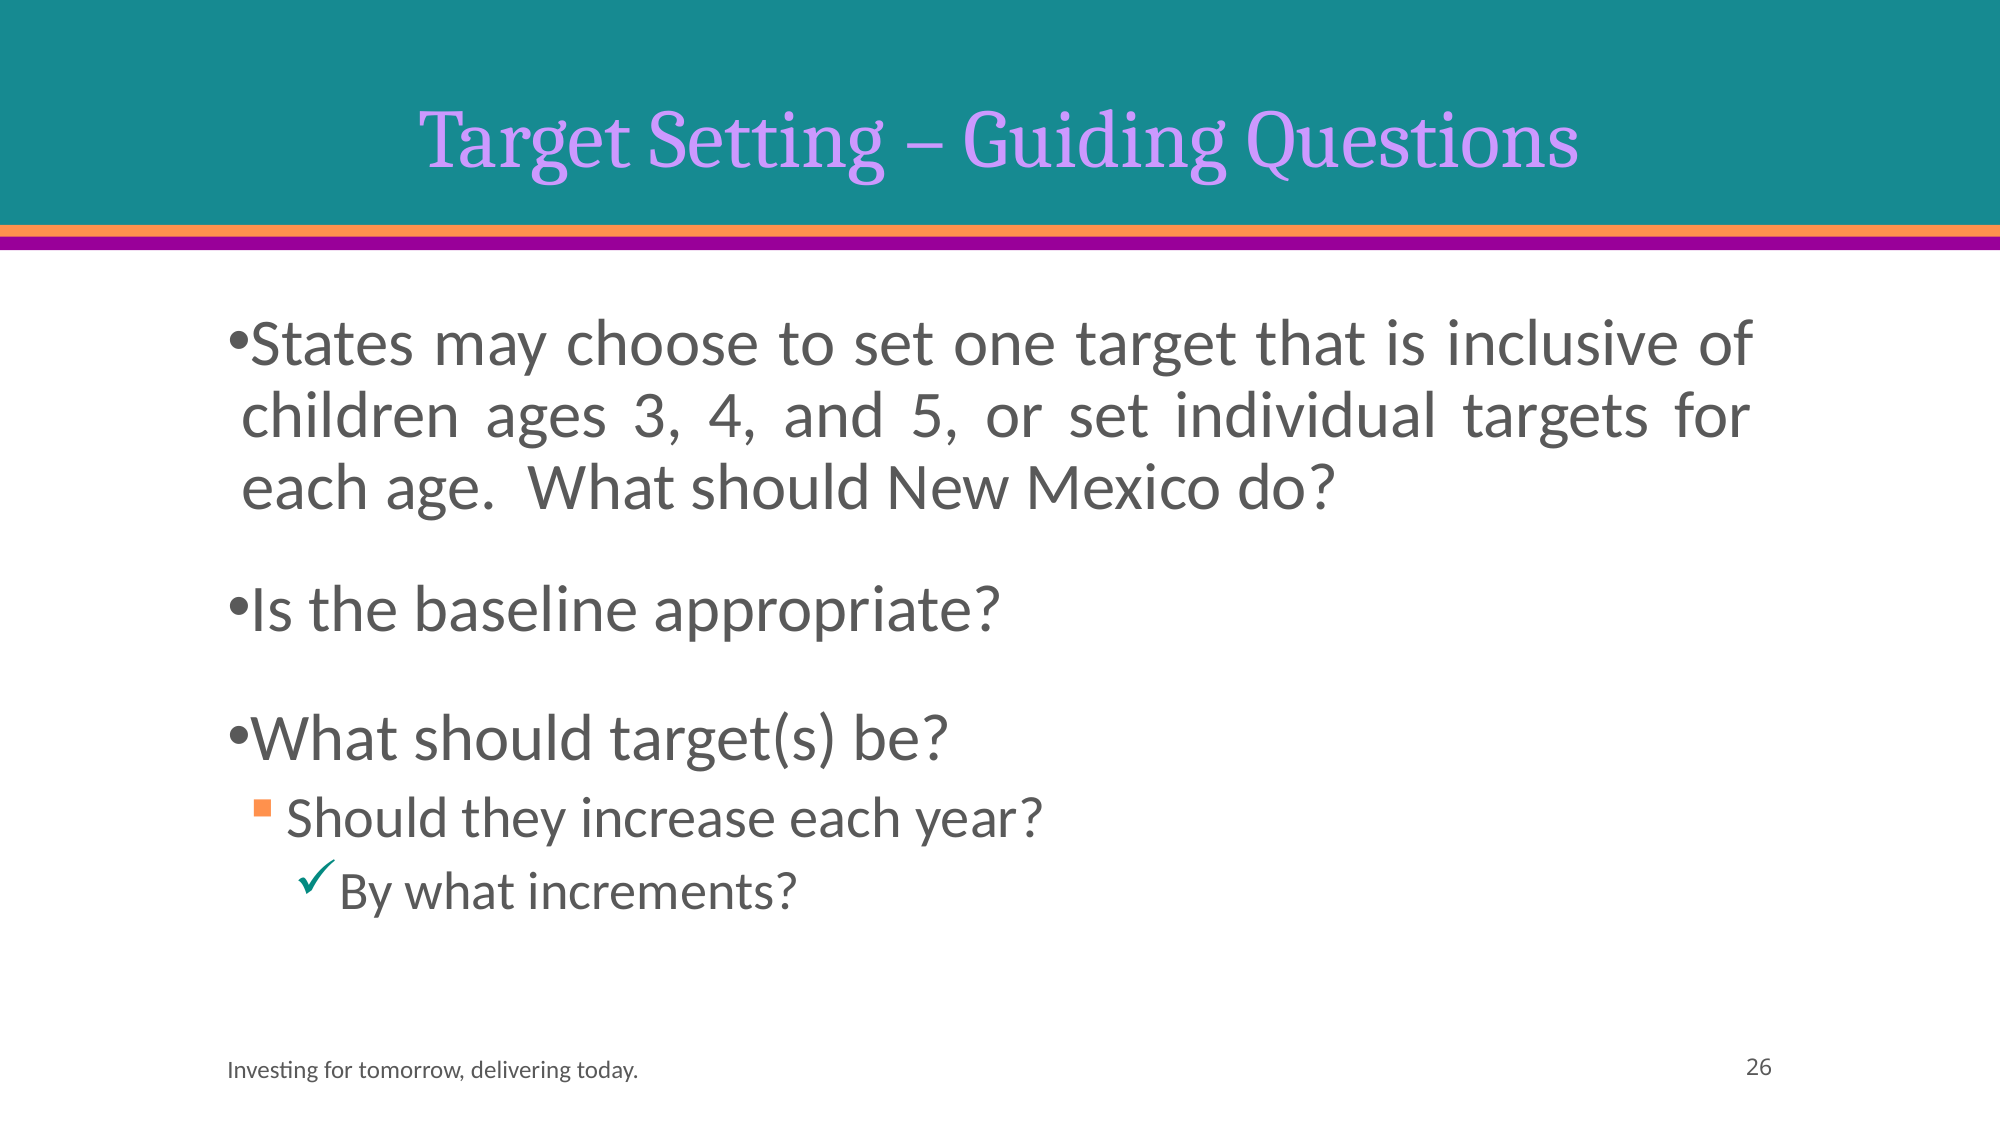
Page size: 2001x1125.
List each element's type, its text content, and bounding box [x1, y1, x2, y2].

slide_number 26 [1562, 1045, 1788, 1091]
list States may choose to set one target that is inclusive of children ages 3, 4, and 5, or set individual targets for each age. What should New Mexico do? Is the baseline appropriate? What should target(s) be? Should they increase each year? By what increments? [212, 299, 1788, 1013]
title Target Setting – Guiding Questions [0, 22, 2000, 193]
footer Investing for tomorrow, delivering today. [212, 1045, 1237, 1091]
